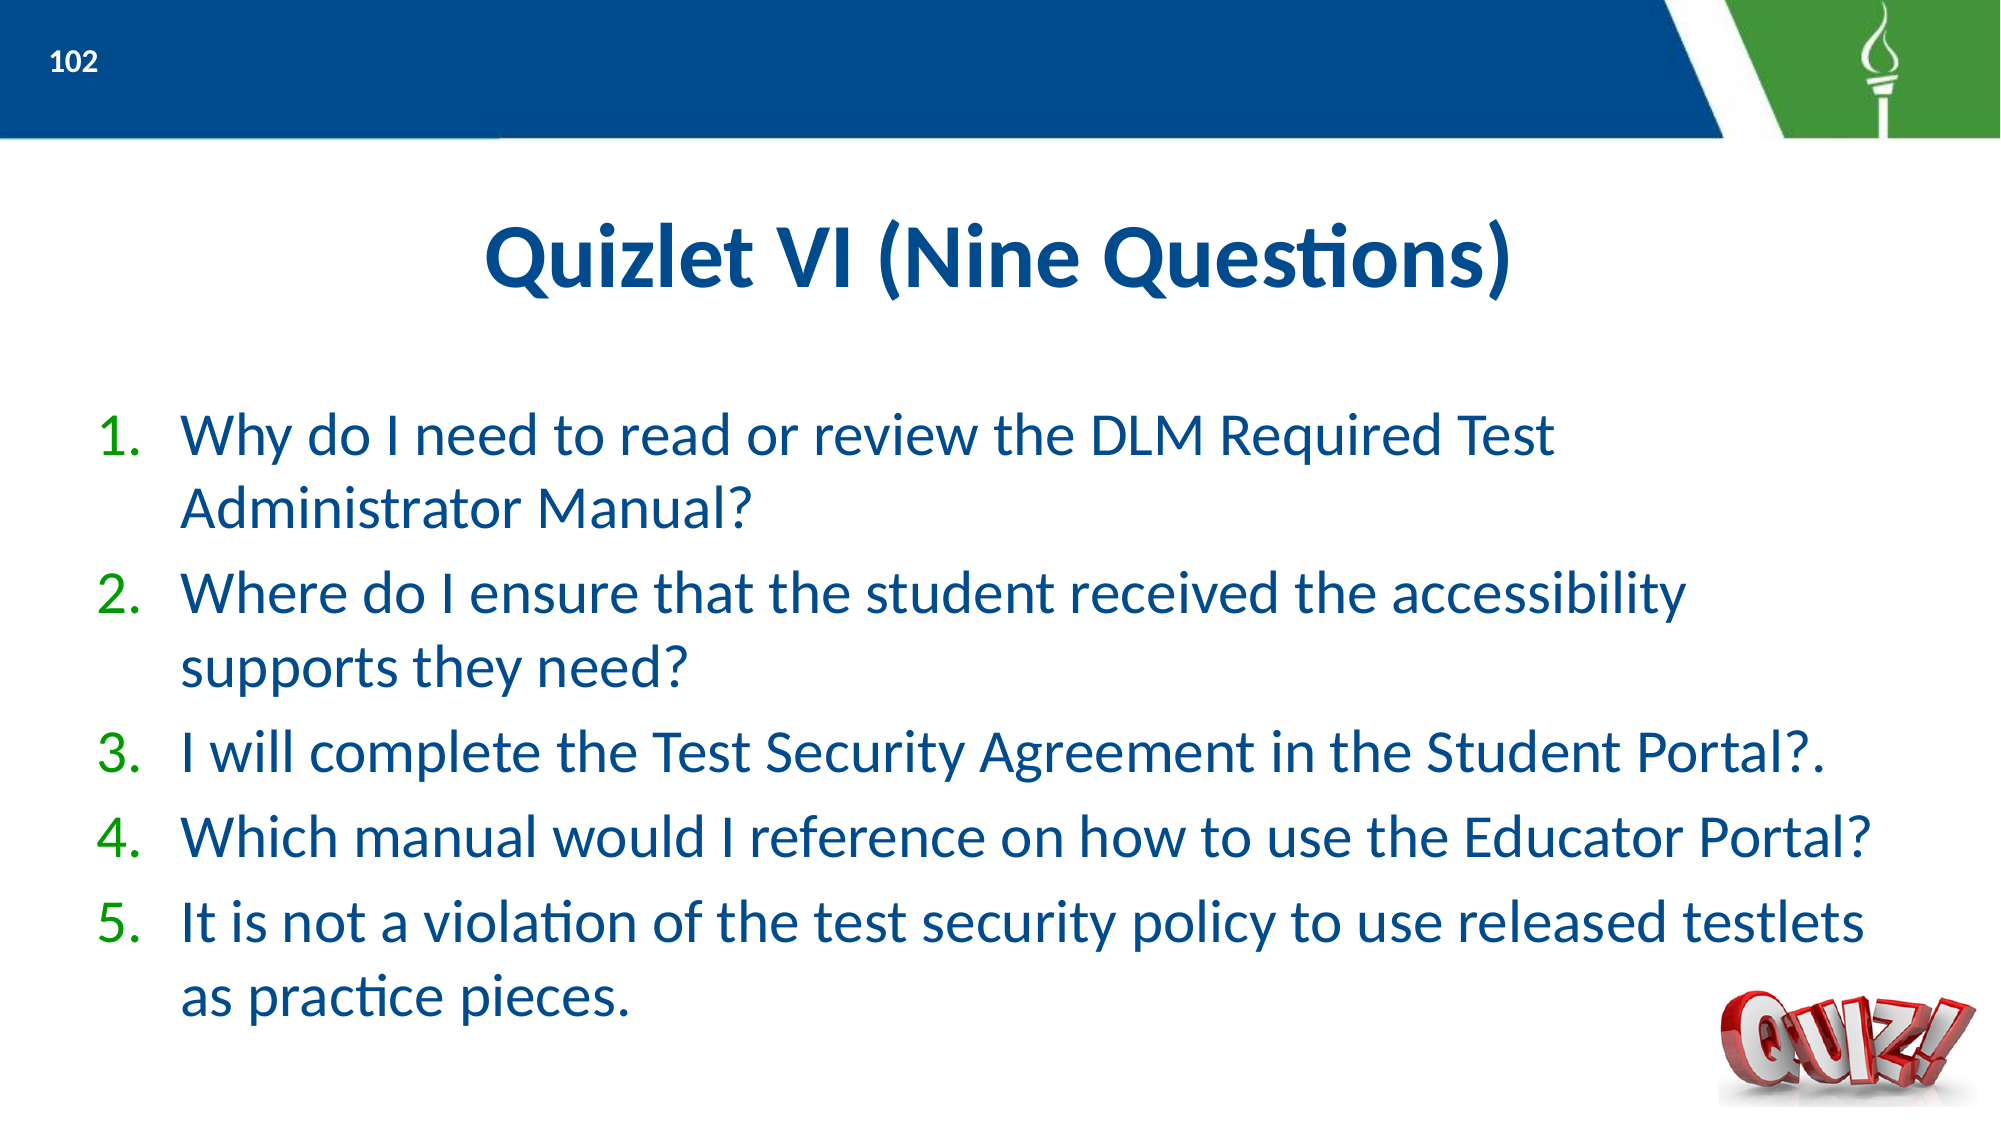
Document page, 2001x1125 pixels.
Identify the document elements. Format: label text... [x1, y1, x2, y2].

picture [0, 0, 2001, 1125]
slide_number 102 [33, 29, 200, 89]
list Why do I need to read or review the DLM Required Test Administrator Manual? Where do I ensure that the student received the accessibility supports they need? I will complete the Test Security Agreement in the Student Portal?. Which manual would I reference on how to use the Educator Portal? It is not a violation of the test security policy to use released testlets as practice pieces. [64, 383, 1908, 1104]
title Quizlet VI (Nine Questions) [62, 163, 1938, 339]
